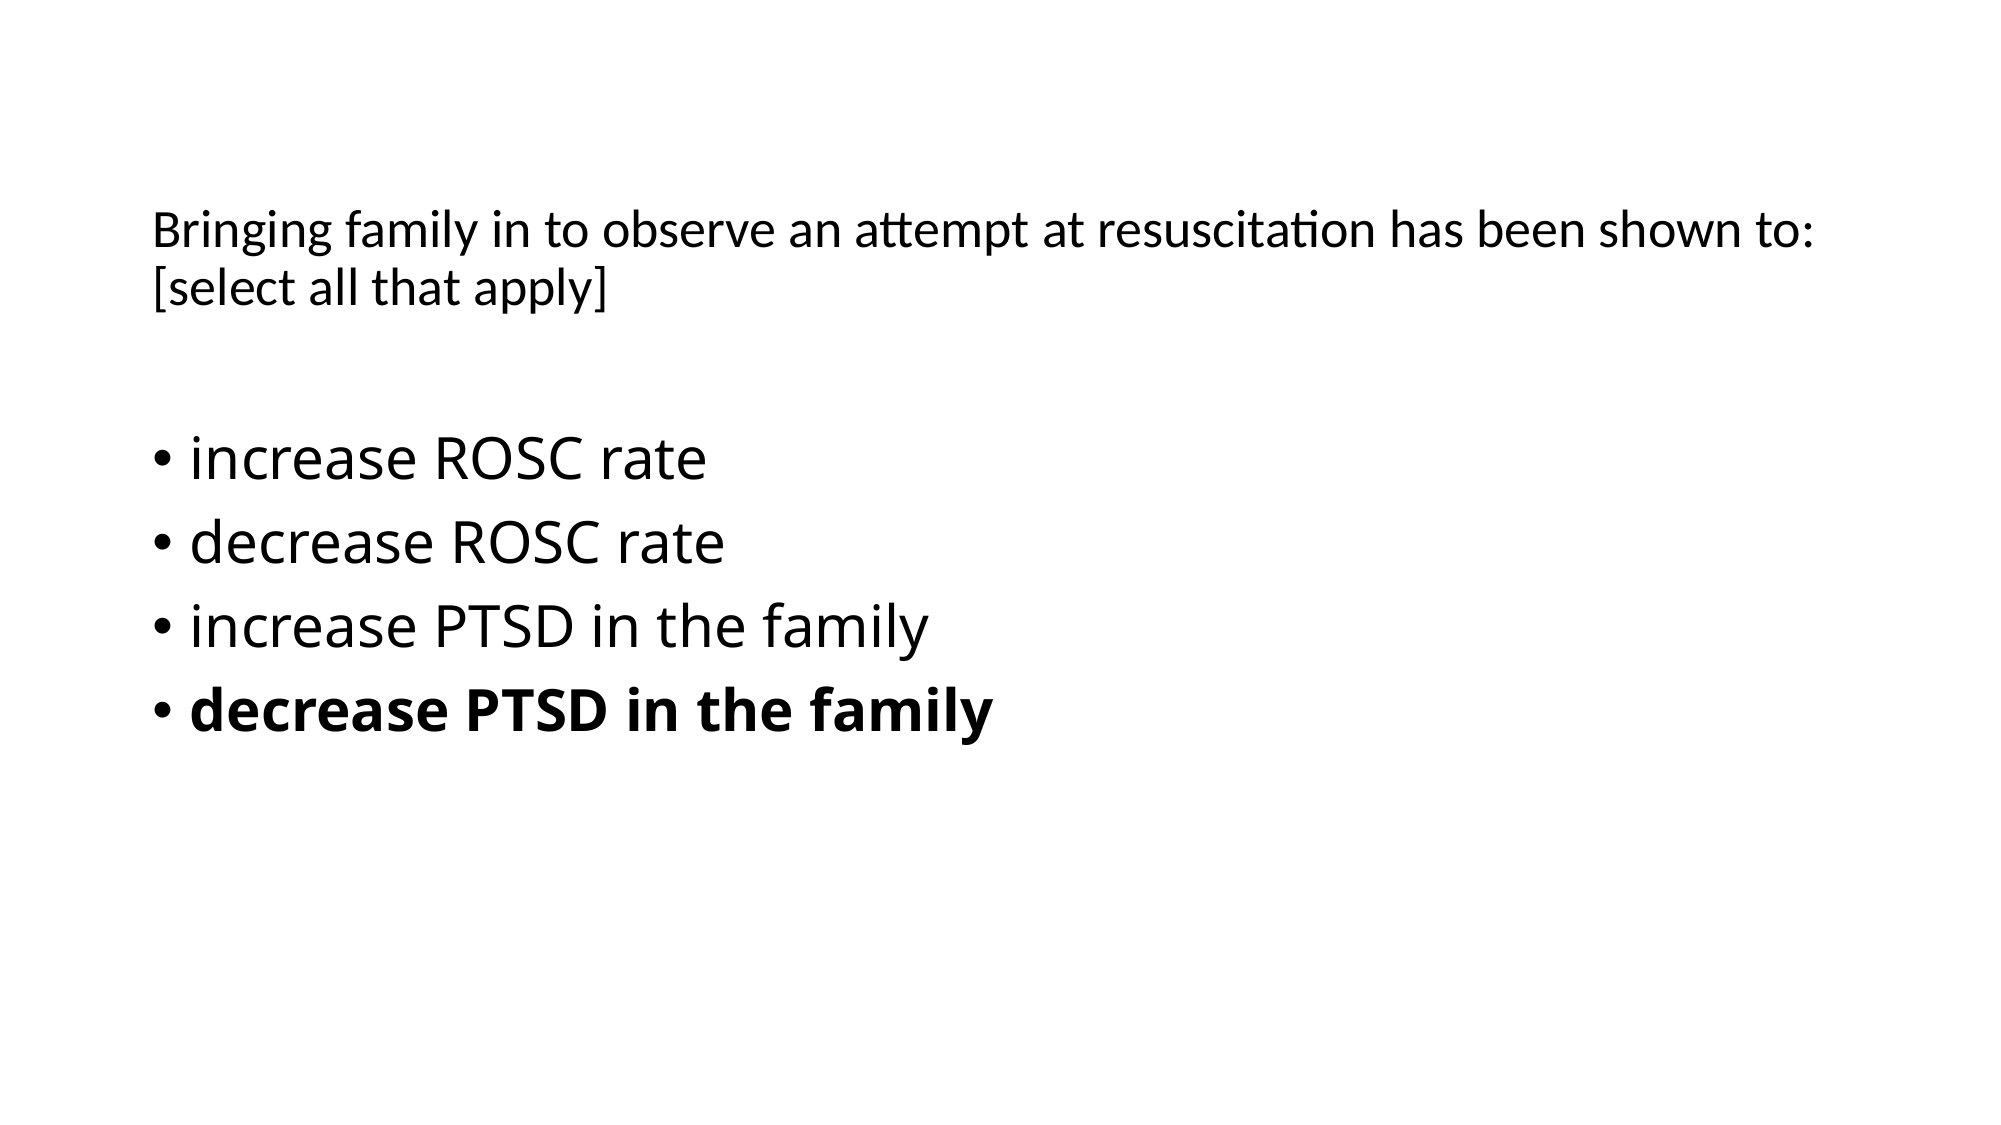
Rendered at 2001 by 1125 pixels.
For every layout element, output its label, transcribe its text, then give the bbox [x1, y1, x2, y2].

list increase ROSC rate decrease ROSC rate increase PTSD in the family decrease PTSD in the family [137, 422, 1863, 1125]
title Bringing family in to observe an attempt at resuscitation has been shown to: [select all that apply] [137, 182, 1863, 400]
